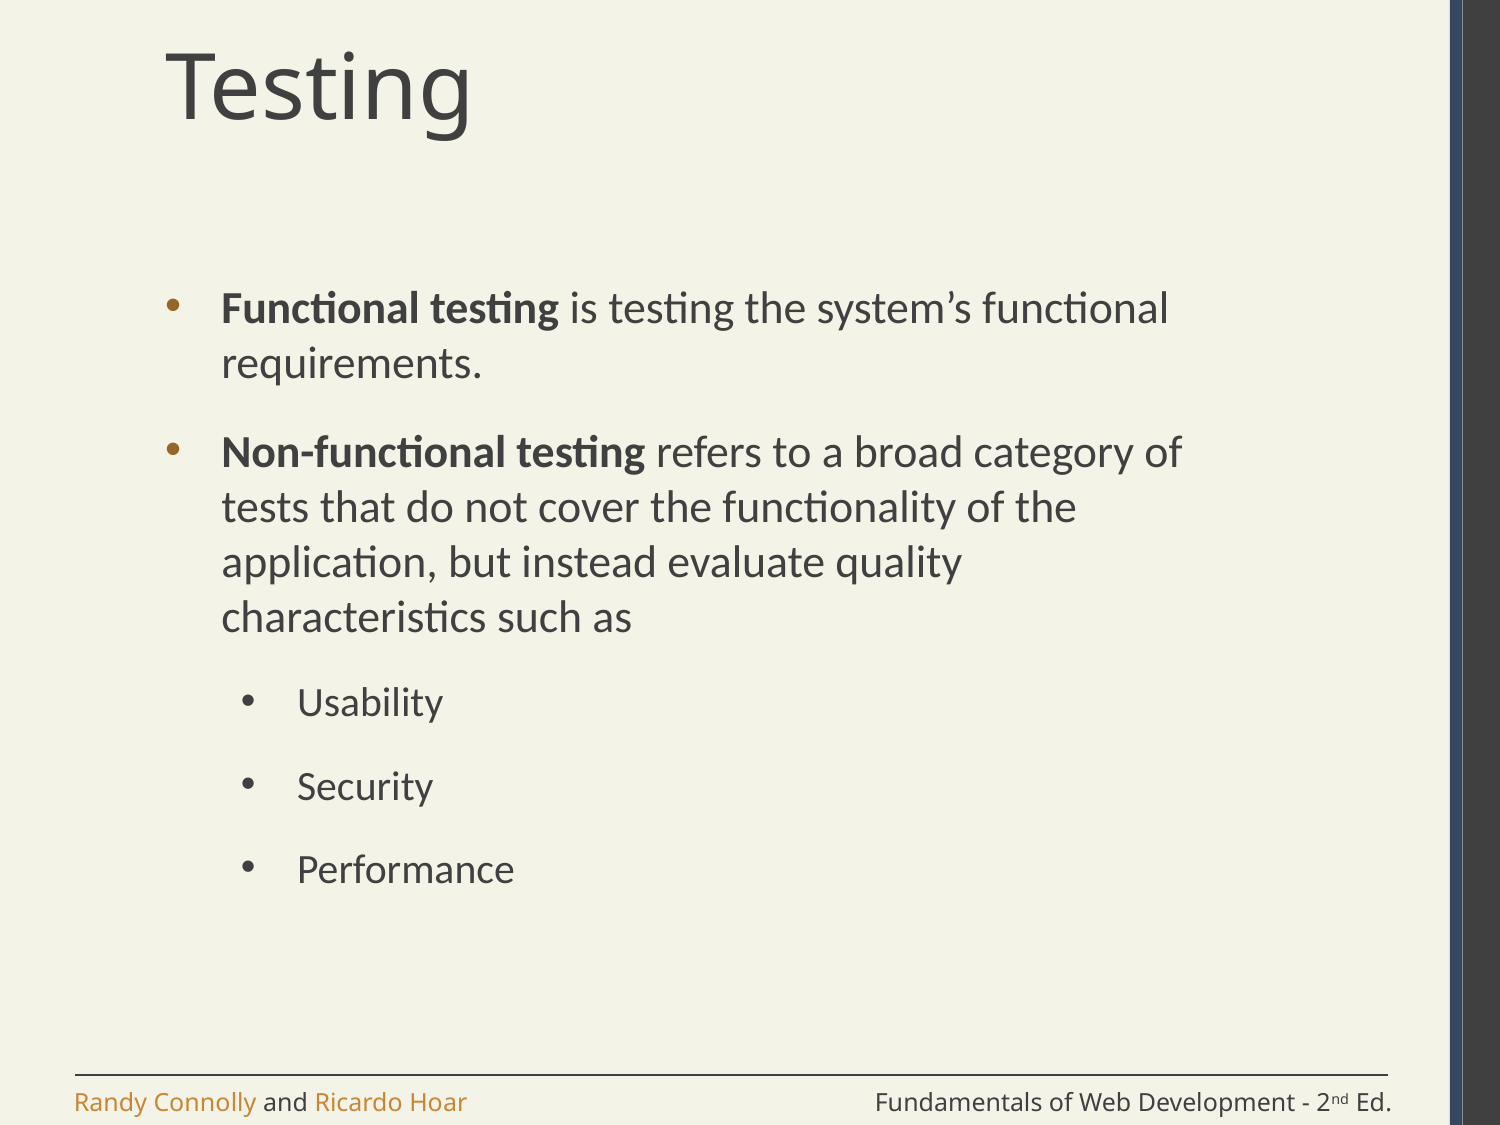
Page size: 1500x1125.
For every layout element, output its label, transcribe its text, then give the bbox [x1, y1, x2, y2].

list Functional testing is testing the system’s functional requirements. Non-functional testing refers to a broad category of tests that do not cover the functionality of the application, but instead evaluate quality characteristics such as Usability Security Performance [150, 270, 1200, 1013]
title Testing [150, 20, 1425, 188]
